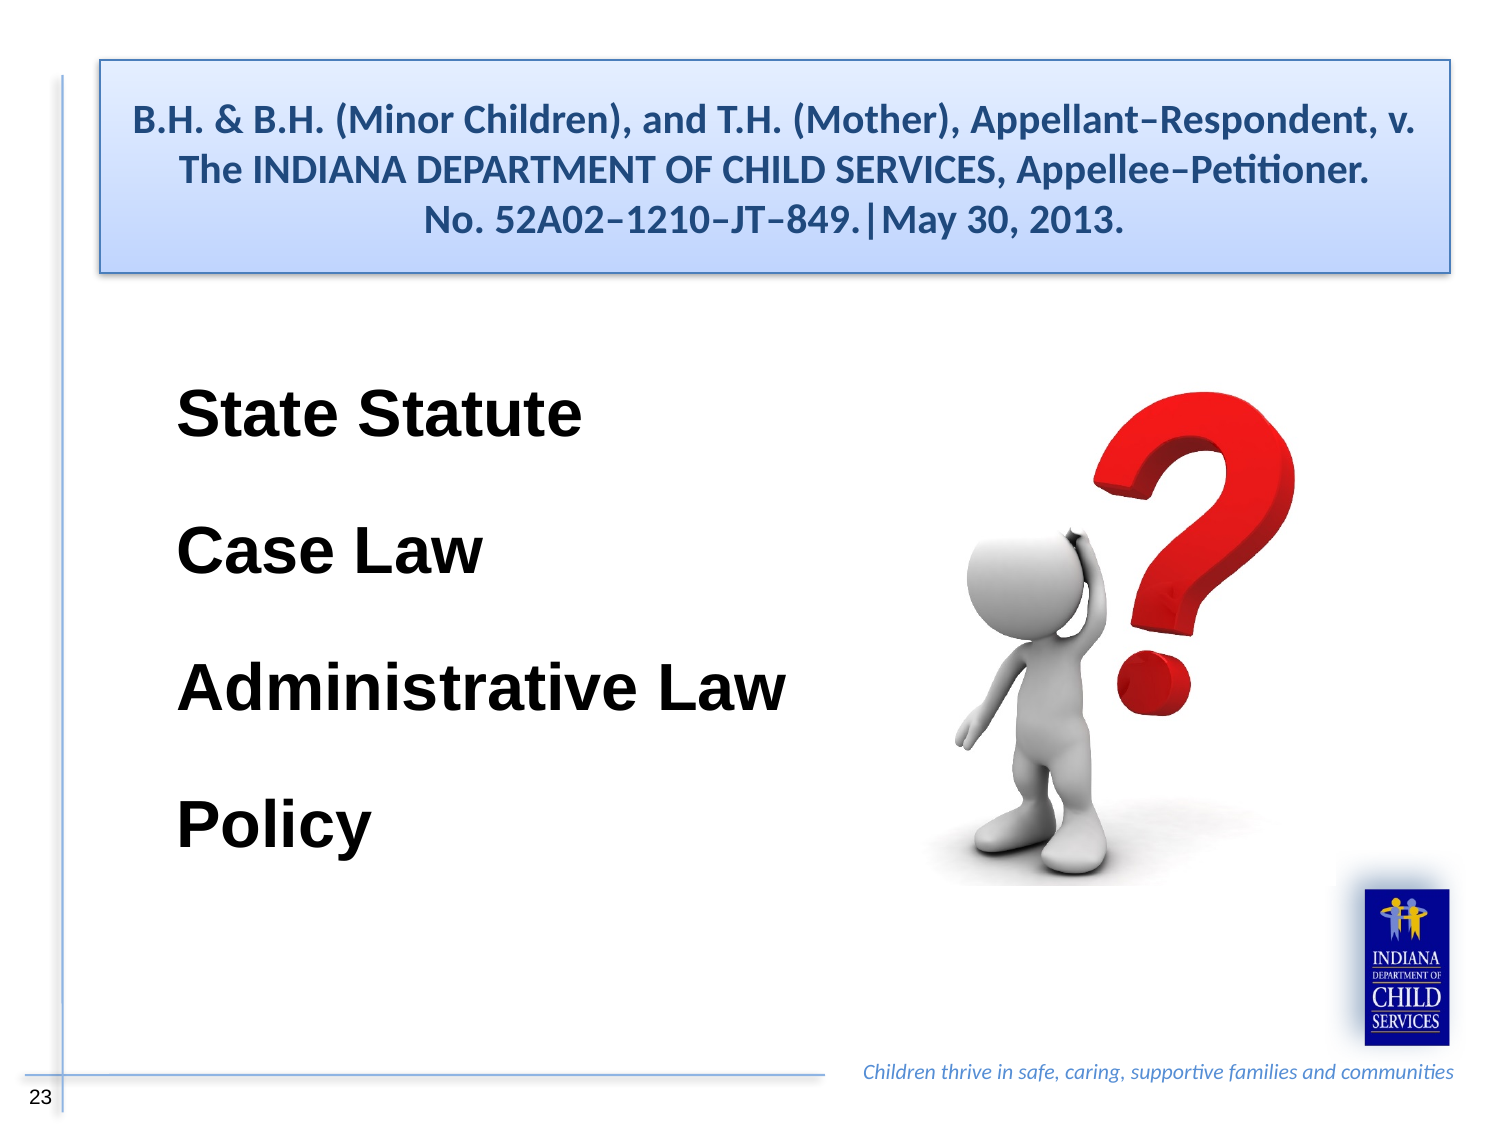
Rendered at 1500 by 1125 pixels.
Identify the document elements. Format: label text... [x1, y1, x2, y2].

text_box Administrative Law [161, 636, 839, 732]
picture [860, 349, 1336, 886]
text_box B.H. & B.H. (Minor Children), and T.H. (Mother), Appellant–Respondent, v. The INDIANA DEPARTMENT OF CHILD SERVICES, Appellee–Petitioner. No. 52A02–1210–JT–849.|May 30, 2013. [99, 59, 1451, 274]
text_box Case Law [161, 499, 603, 595]
text_box State Statute [161, 362, 766, 458]
text_box 23 [14, 1076, 68, 1117]
picture [1362, 887, 1452, 1053]
text_box Policy [161, 773, 502, 869]
